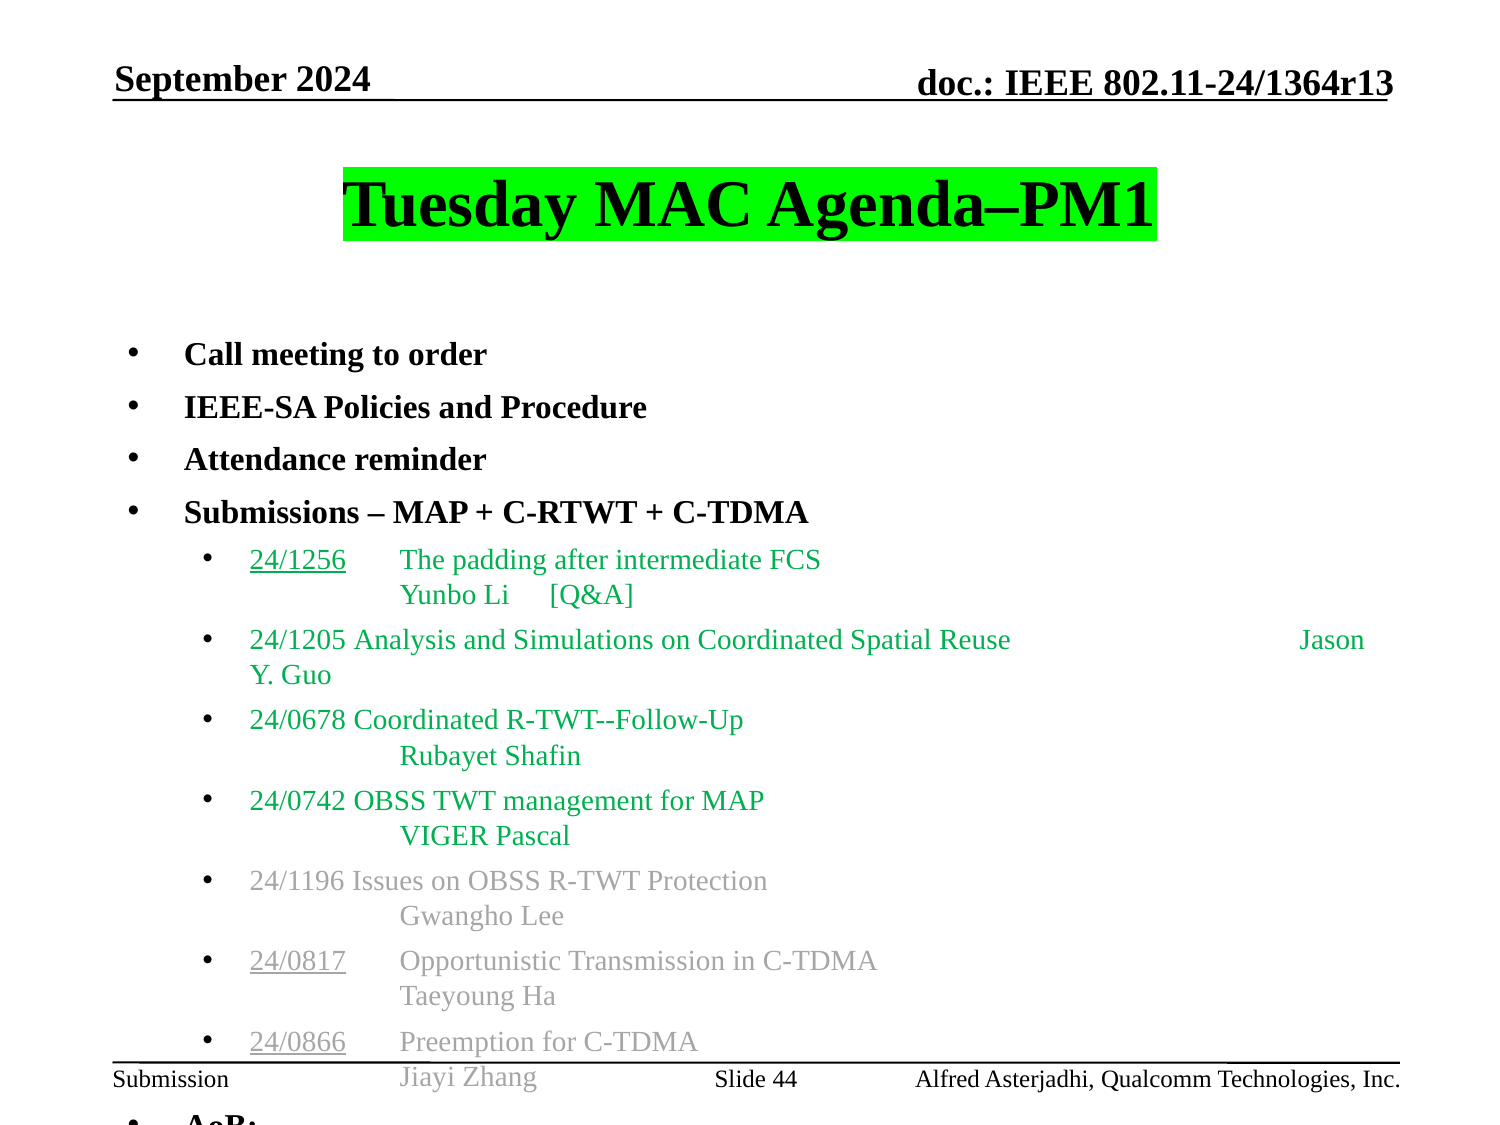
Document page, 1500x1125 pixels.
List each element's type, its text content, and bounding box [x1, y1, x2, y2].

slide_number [114, 54, 423, 100]
title Tuesday MAC Agenda–PM1 [112, 112, 1388, 288]
list Call meeting to order IEEE-SA Policies and Procedure Attendance reminder Submissions – MAP + C-RTWT + C-TDMA 24/1256 The padding after intermediate FCS Yunbo Li [Q&A] 24/1205 Analysis and Simulations on Coordinated Spatial Reuse Jason Y. Guo 24/0678 Coordinated R-TWT--Follow-Up Rubayet Shafin 24/0742 OBSS TWT management for MAP VIGER Pascal 24/1196 Issues on OBSS R-TWT Protection Gwangho Lee 24/0817 Opportunistic Transmission in C-TDMA Taeyoung Ha 24/0866 Preemption for C-TDMA Jiayi Zhang AoB: Recess [112, 324, 1388, 1063]
footer Alfred Asterjadhi, Qualcomm Technologies, Inc. [878, 1061, 1402, 1093]
slide_number Slide 44 [712, 1061, 800, 1123]
